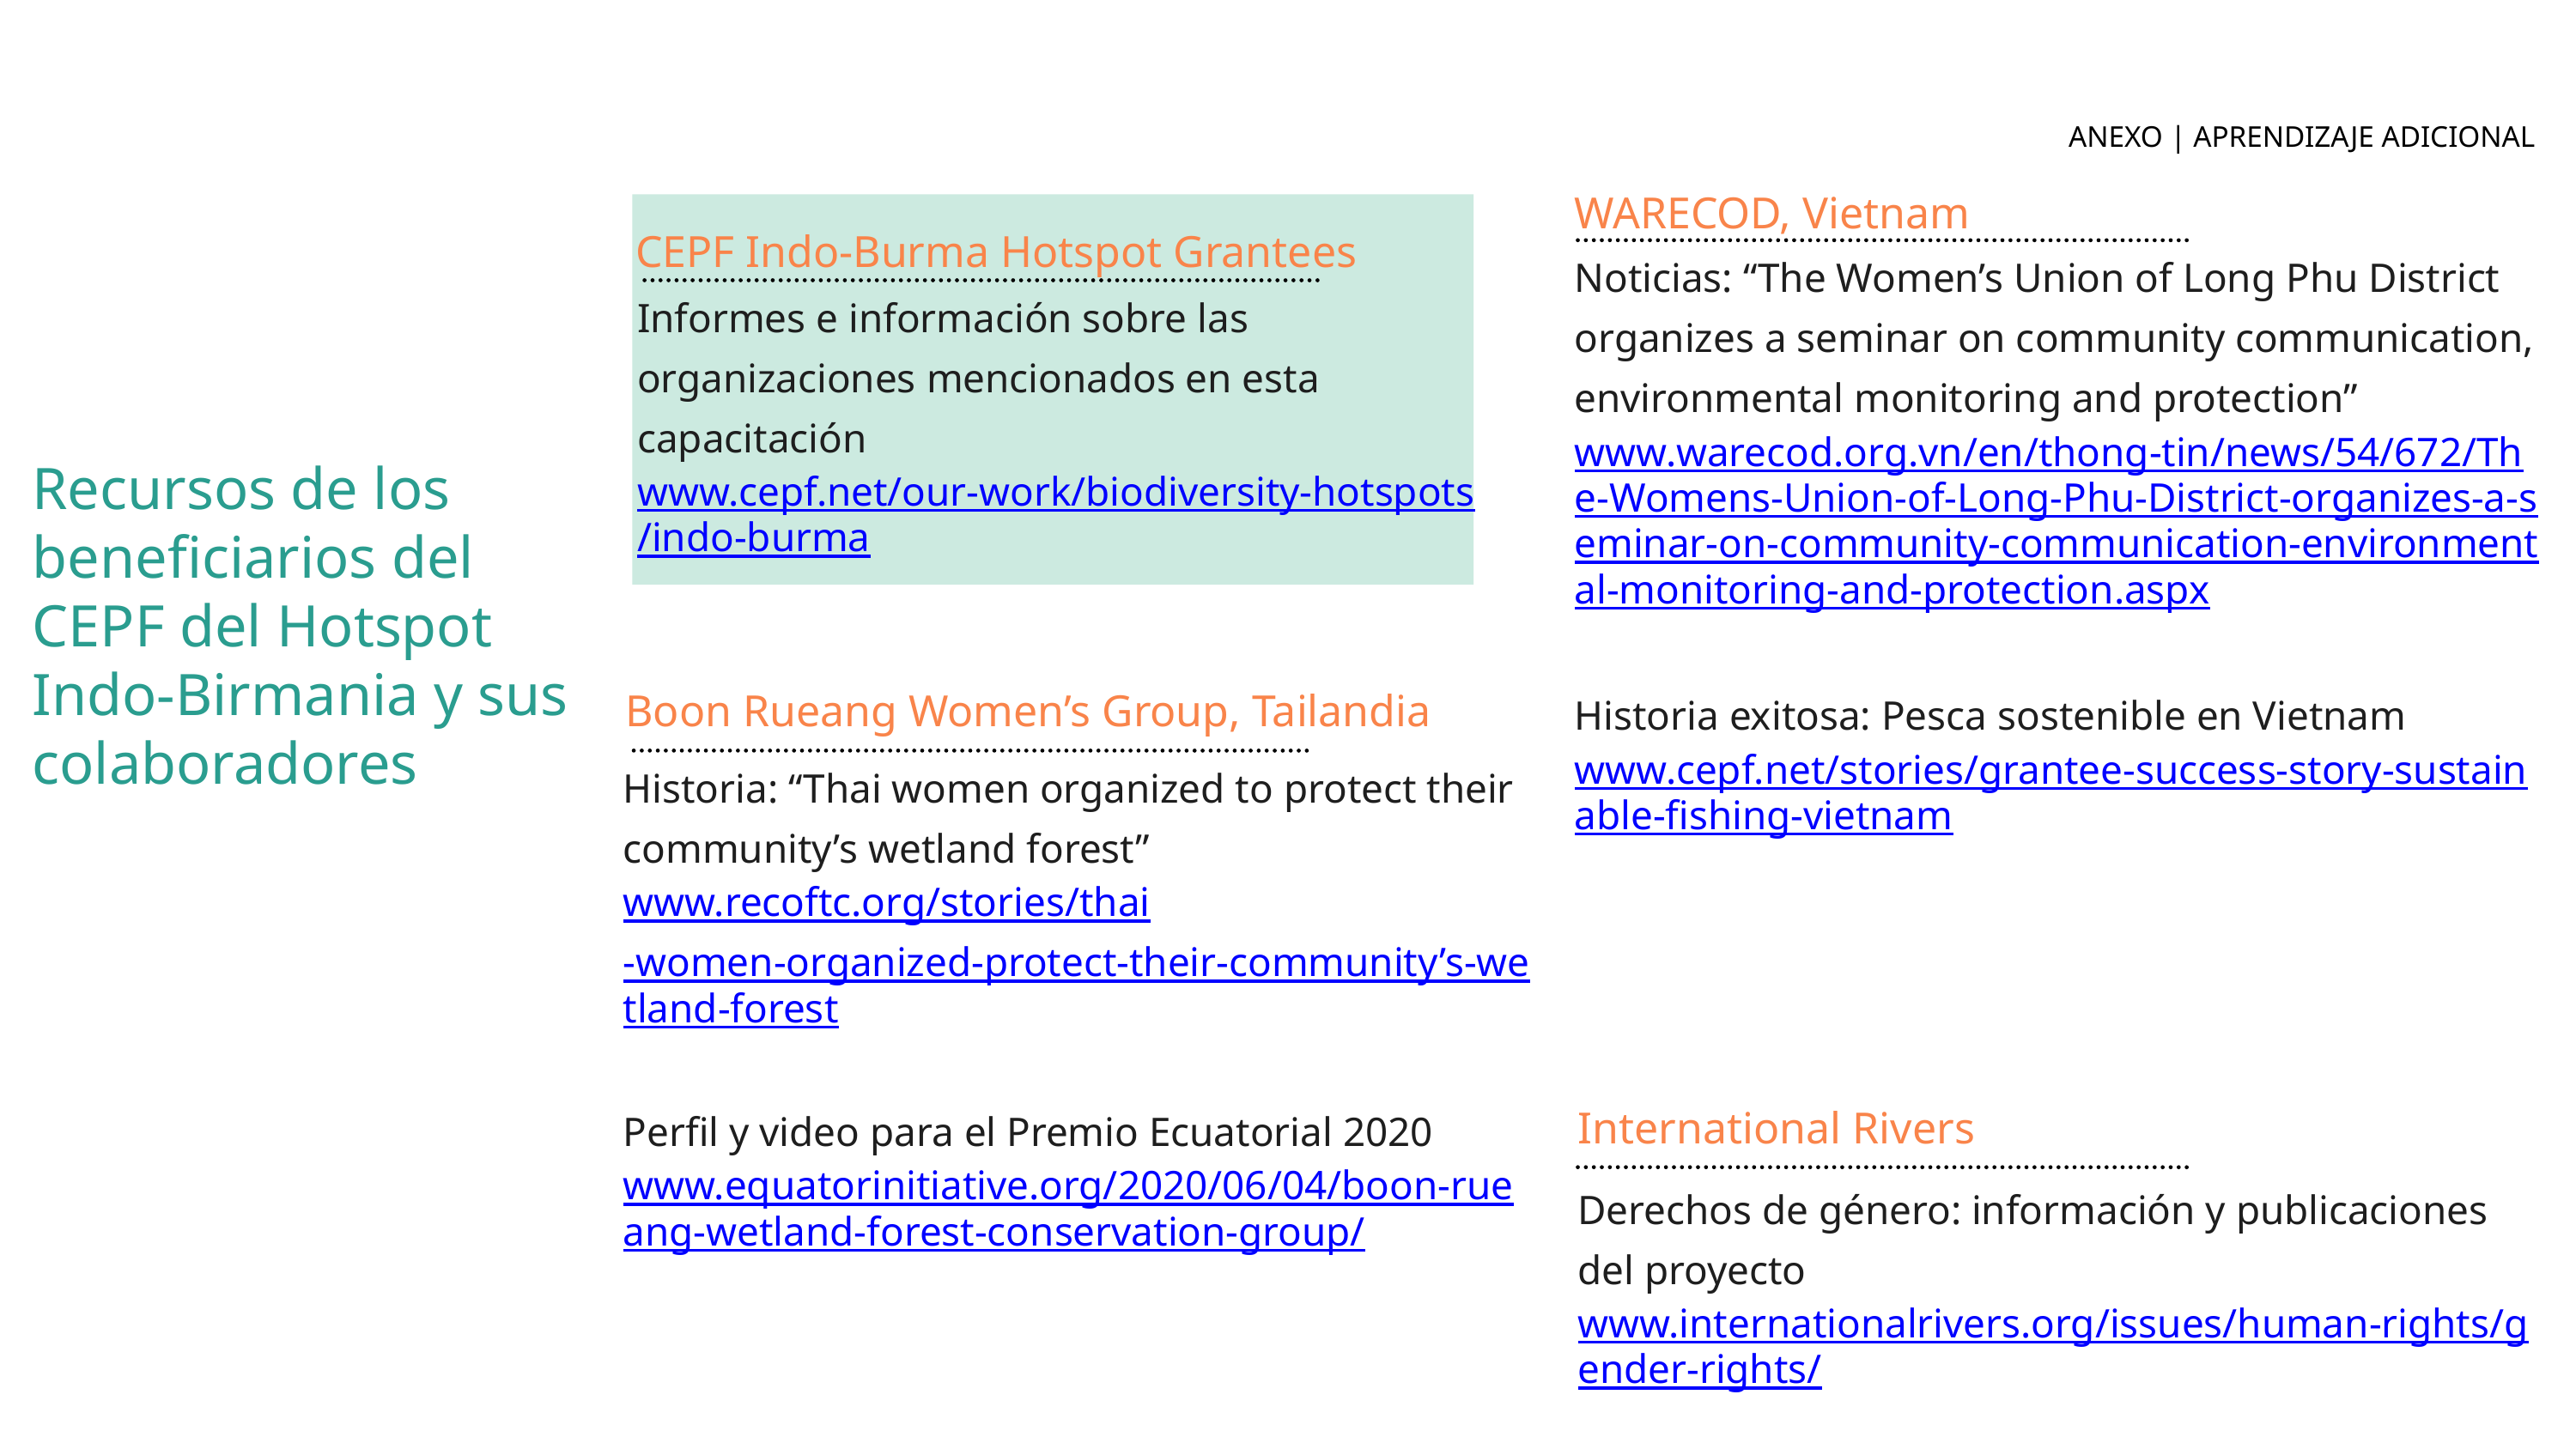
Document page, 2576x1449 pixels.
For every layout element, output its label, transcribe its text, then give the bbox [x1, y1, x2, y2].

text_box Historia: “Thai women organized to protect their community’s wetland forest” www.recoftc.org/stories/thai-women-organized-protect-their-community’s-wetland-forest [623, 750, 1533, 1052]
text_box Perfil y video para el Premio Ecuatorial 2020 www.equatorinitiative.org/2020/06/04/boon-rueang-wetland-forest-conservation-group/ [623, 1094, 1533, 1275]
text_box Noticias: “The Women’s Union of Long Phu District organizes a seminar on community communication, environmental monitoring and protection” www.warecod.org.vn/en/thong-tin/news/54/672/The-Womens-Union-of-Long-Phu-District-organizes-a-seminar-on-community-communication-environmental-monitoring-and-protection.aspx Historia exitosa: Pesca sostenible en Vietnam www.cepf.net/stories/grantee-success-story-sustainable-fishing-vietnam [1574, 239, 2544, 781]
text_box WARECOD, Vietnam [1574, 177, 2369, 238]
text_box Boon Rueang Women’s Group, Tailandia [625, 675, 1499, 736]
text_box Informes e información sobre las organizaciones mencionados en esta capacitación www.cepf.net/our-work/biodiversity-hotspots/indo-burma [637, 280, 1476, 521]
text_box Derechos de género: información y publicaciones del proyecto www.internationalrivers.org/issues/human-rights/gender-rights/ [1577, 1172, 2548, 1413]
text_box ANEXO | APRENDIZAJE ADICIONAL [1610, 112, 2537, 153]
text_box International Rivers [1577, 1092, 2372, 1153]
text_box Recursos de los beneficiarios del CEPF del Hotspot Indo-Birmania y sus colaboradores [32, 452, 581, 797]
text_box [630, 192, 1475, 586]
text_box CEPF Indo-Burma Hotspot Grantees [635, 215, 1510, 276]
